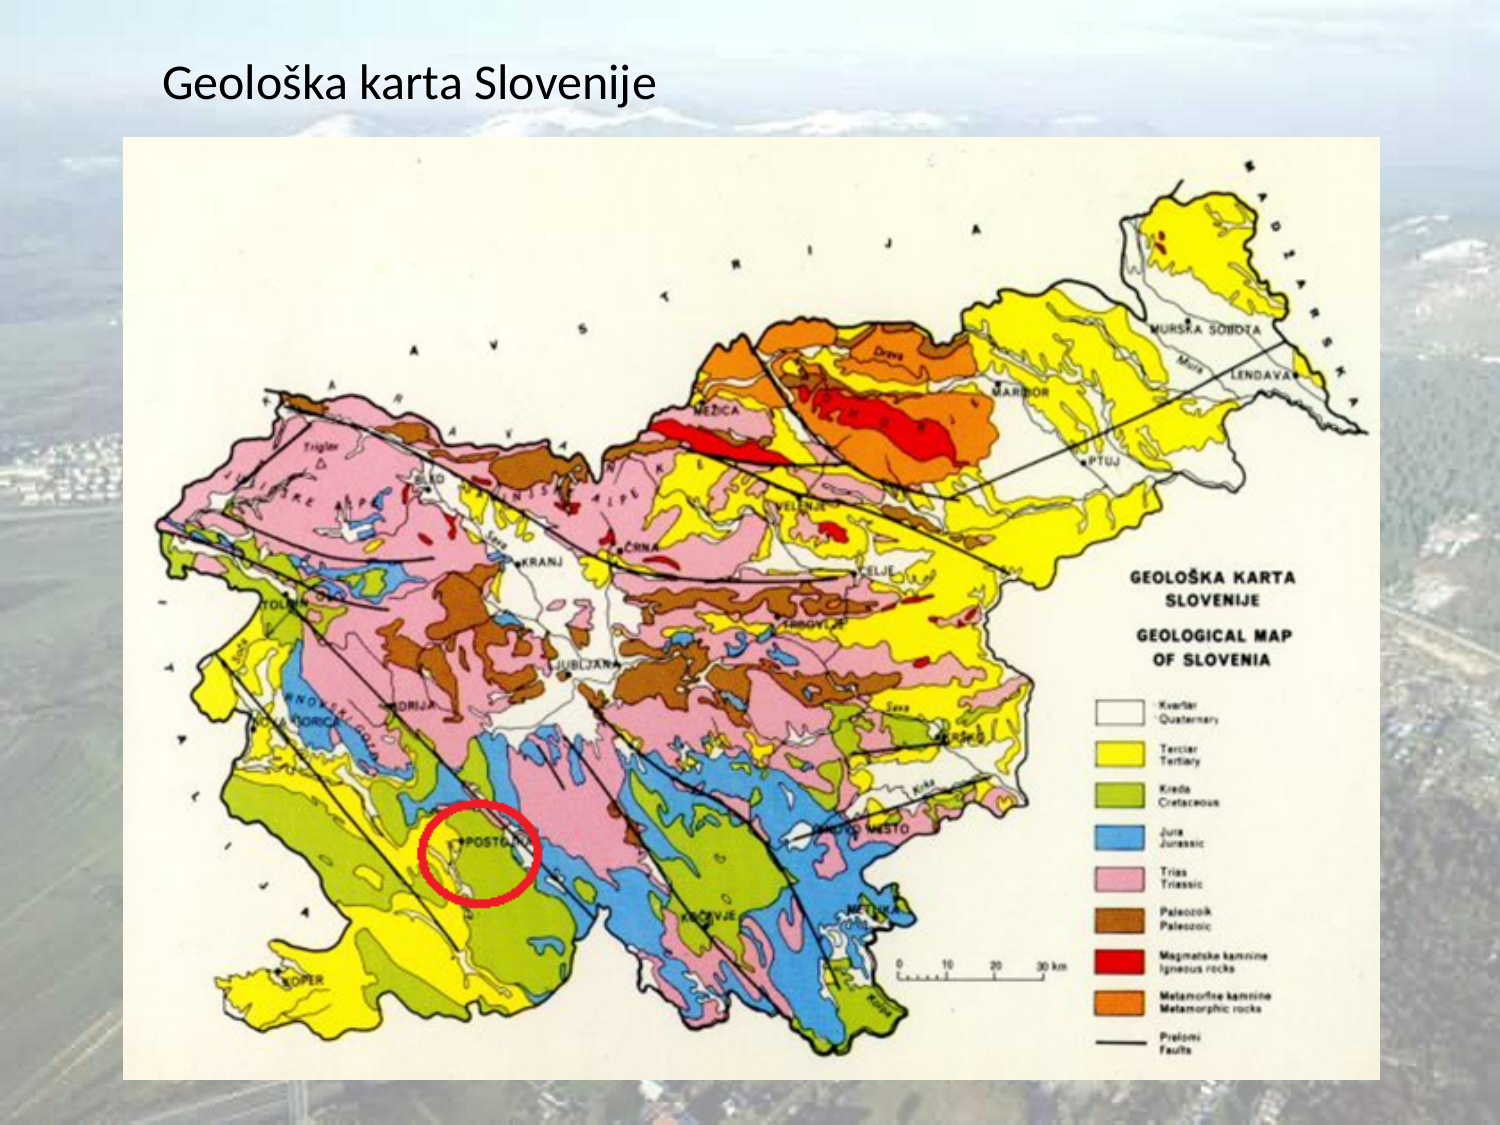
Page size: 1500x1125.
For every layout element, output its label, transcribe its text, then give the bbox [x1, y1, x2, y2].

text_box Geološka karta Slovenije [147, 42, 869, 118]
picture [0, 0, 1500, 1125]
